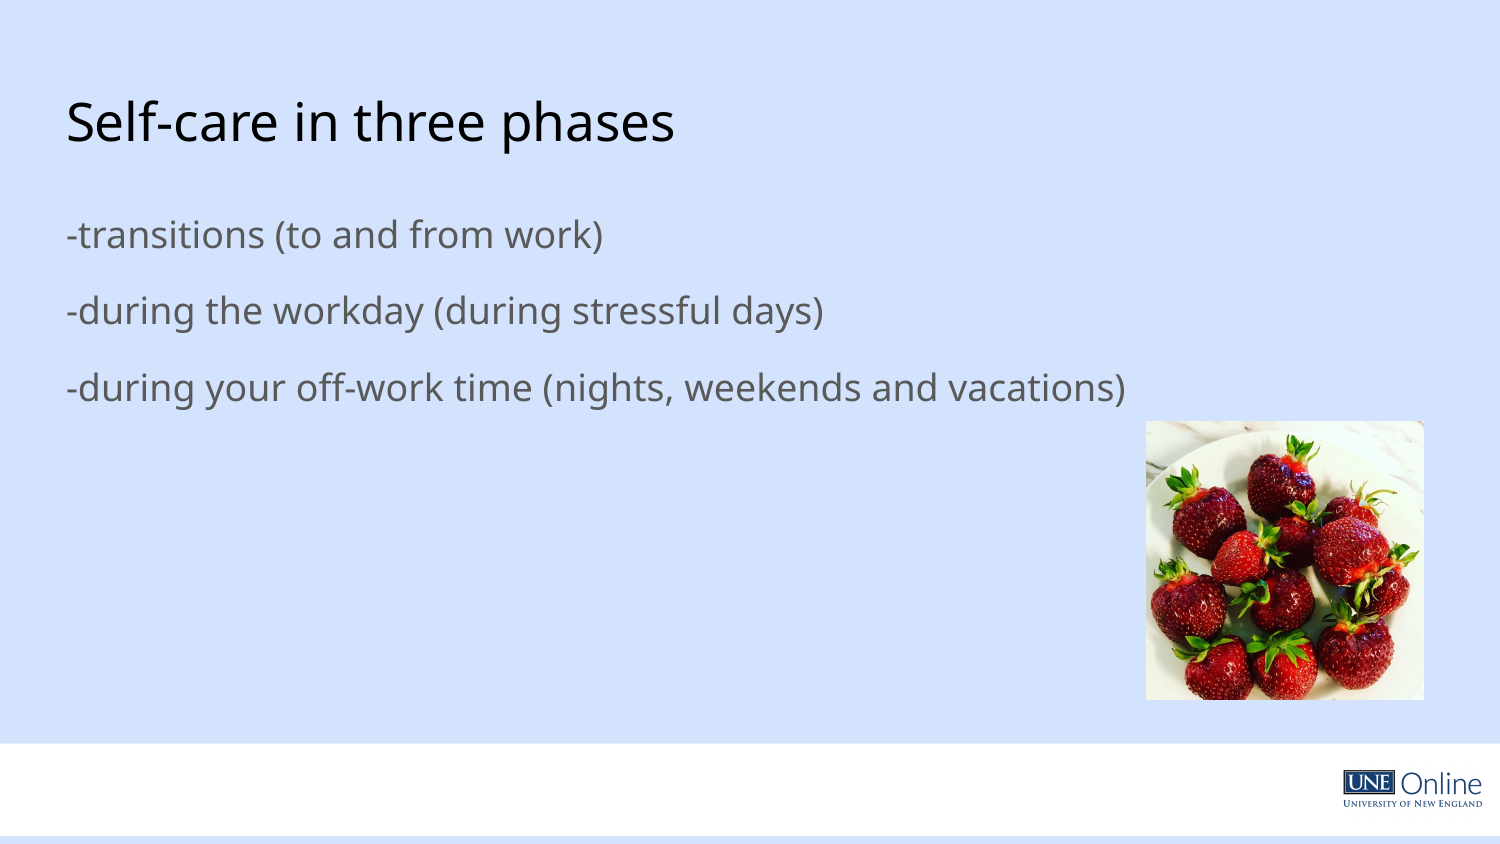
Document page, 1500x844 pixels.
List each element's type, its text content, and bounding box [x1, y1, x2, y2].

picture [1342, 757, 1483, 823]
text_box [0, 743, 1500, 836]
list -transitions (to and from work) -during the workday (during stressful days) -during your off-work time (nights, weekends and vacations) [51, 189, 1449, 743]
title Self-care in three phases [51, 72, 1449, 167]
picture [1145, 421, 1425, 700]
